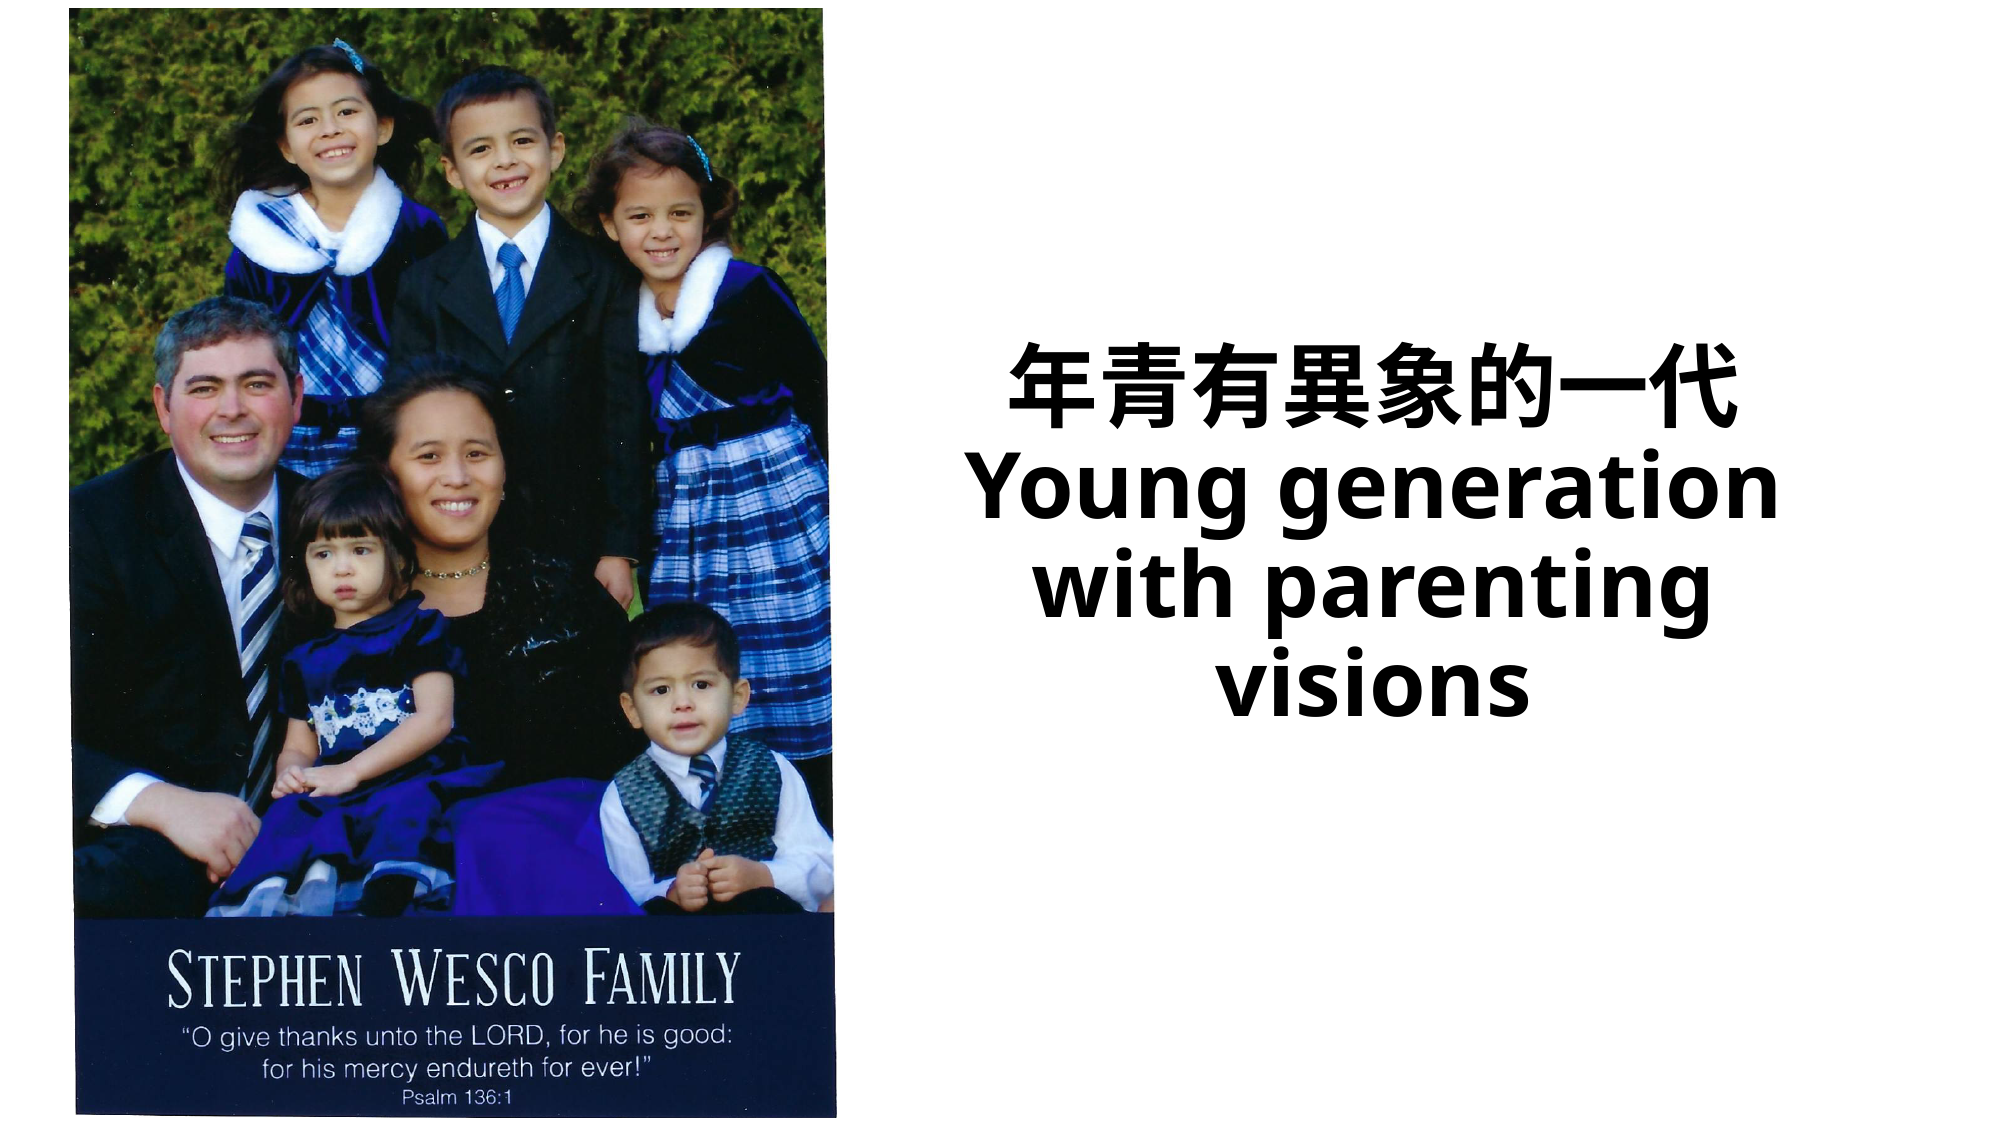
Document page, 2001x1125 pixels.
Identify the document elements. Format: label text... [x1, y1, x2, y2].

title 年青有異象的一代 Young generation with parenting visions [885, 59, 1863, 1018]
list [69, 8, 838, 1119]
